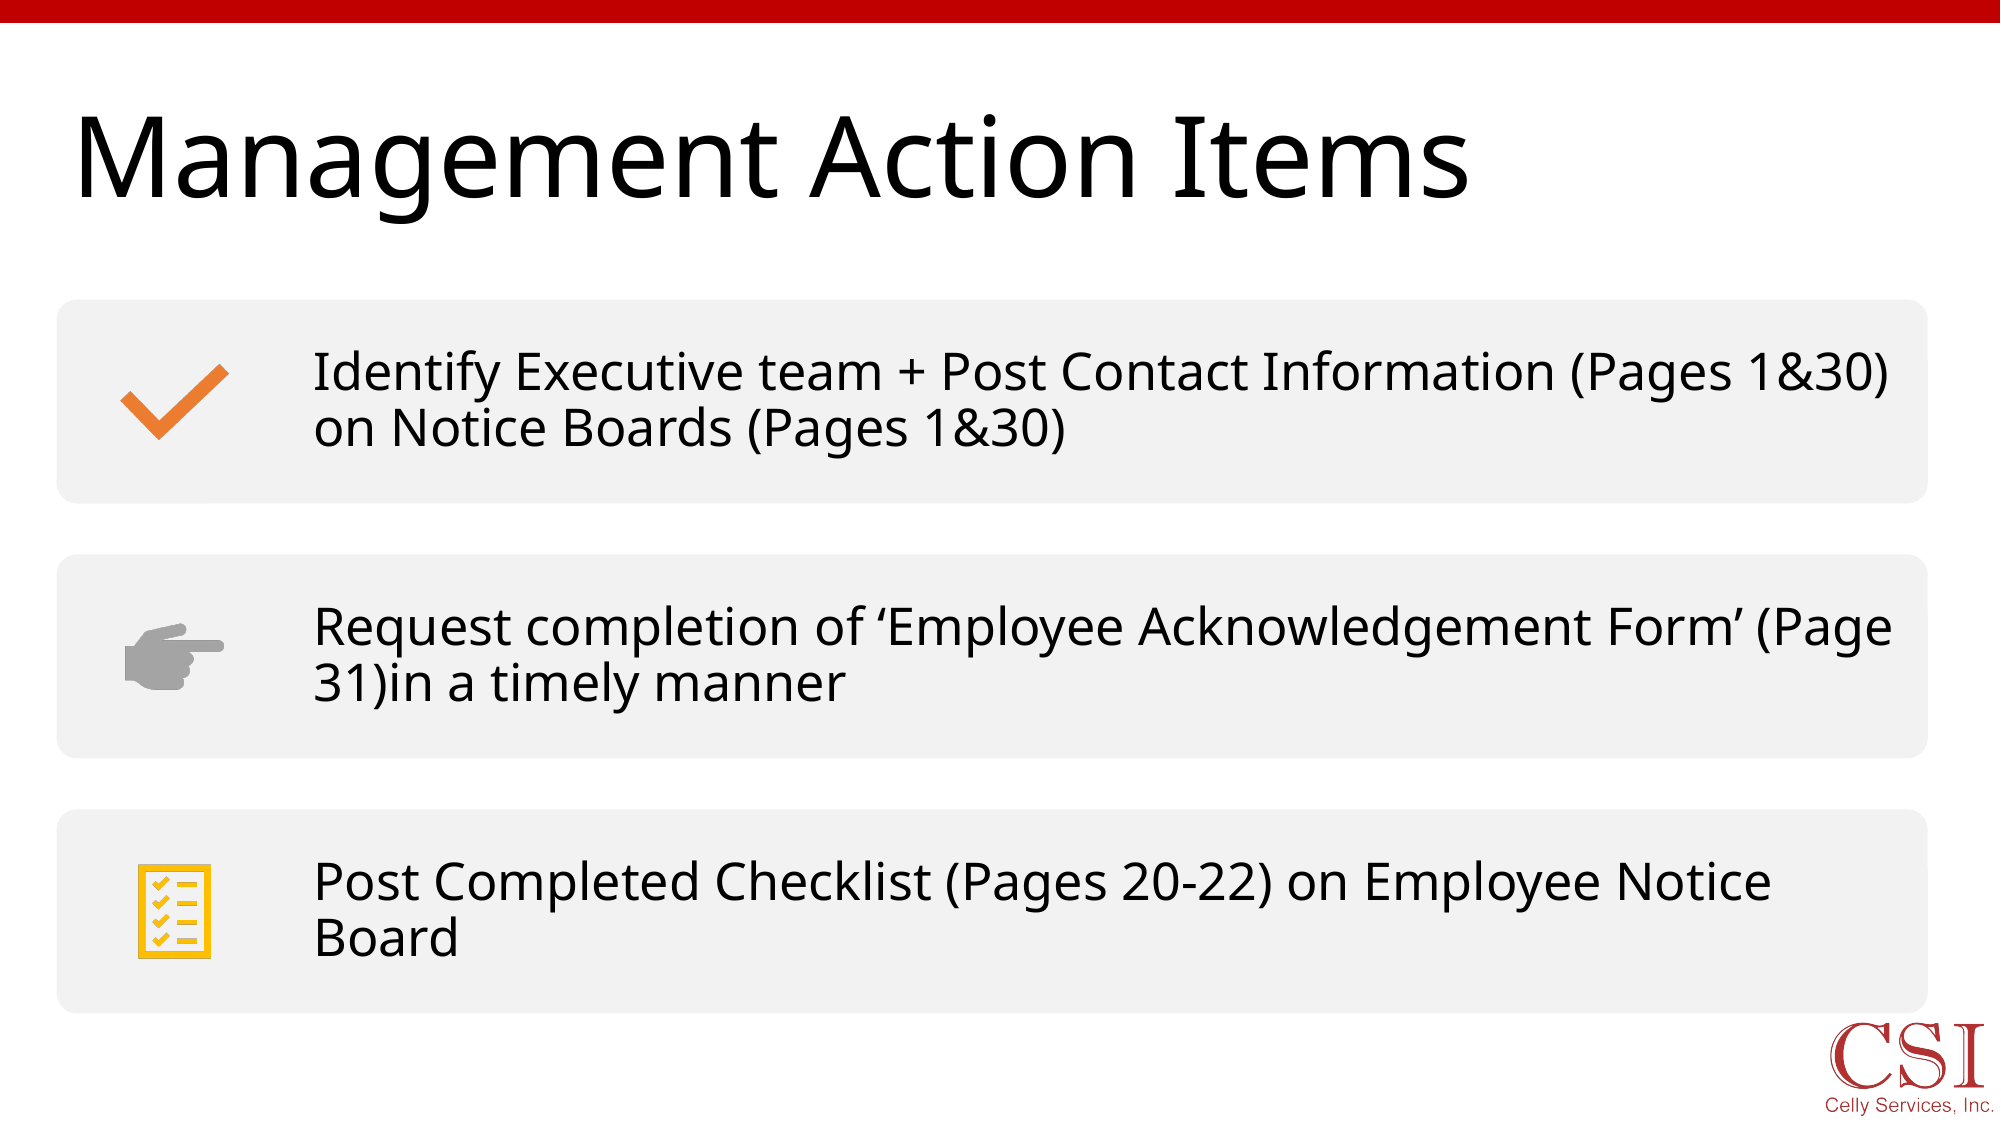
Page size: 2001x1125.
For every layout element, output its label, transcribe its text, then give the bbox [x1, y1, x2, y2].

title Management Action Items [56, 52, 1928, 271]
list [56, 299, 1928, 1014]
text_box [0, 0, 2000, 23]
picture [1785, 1013, 2001, 1125]
